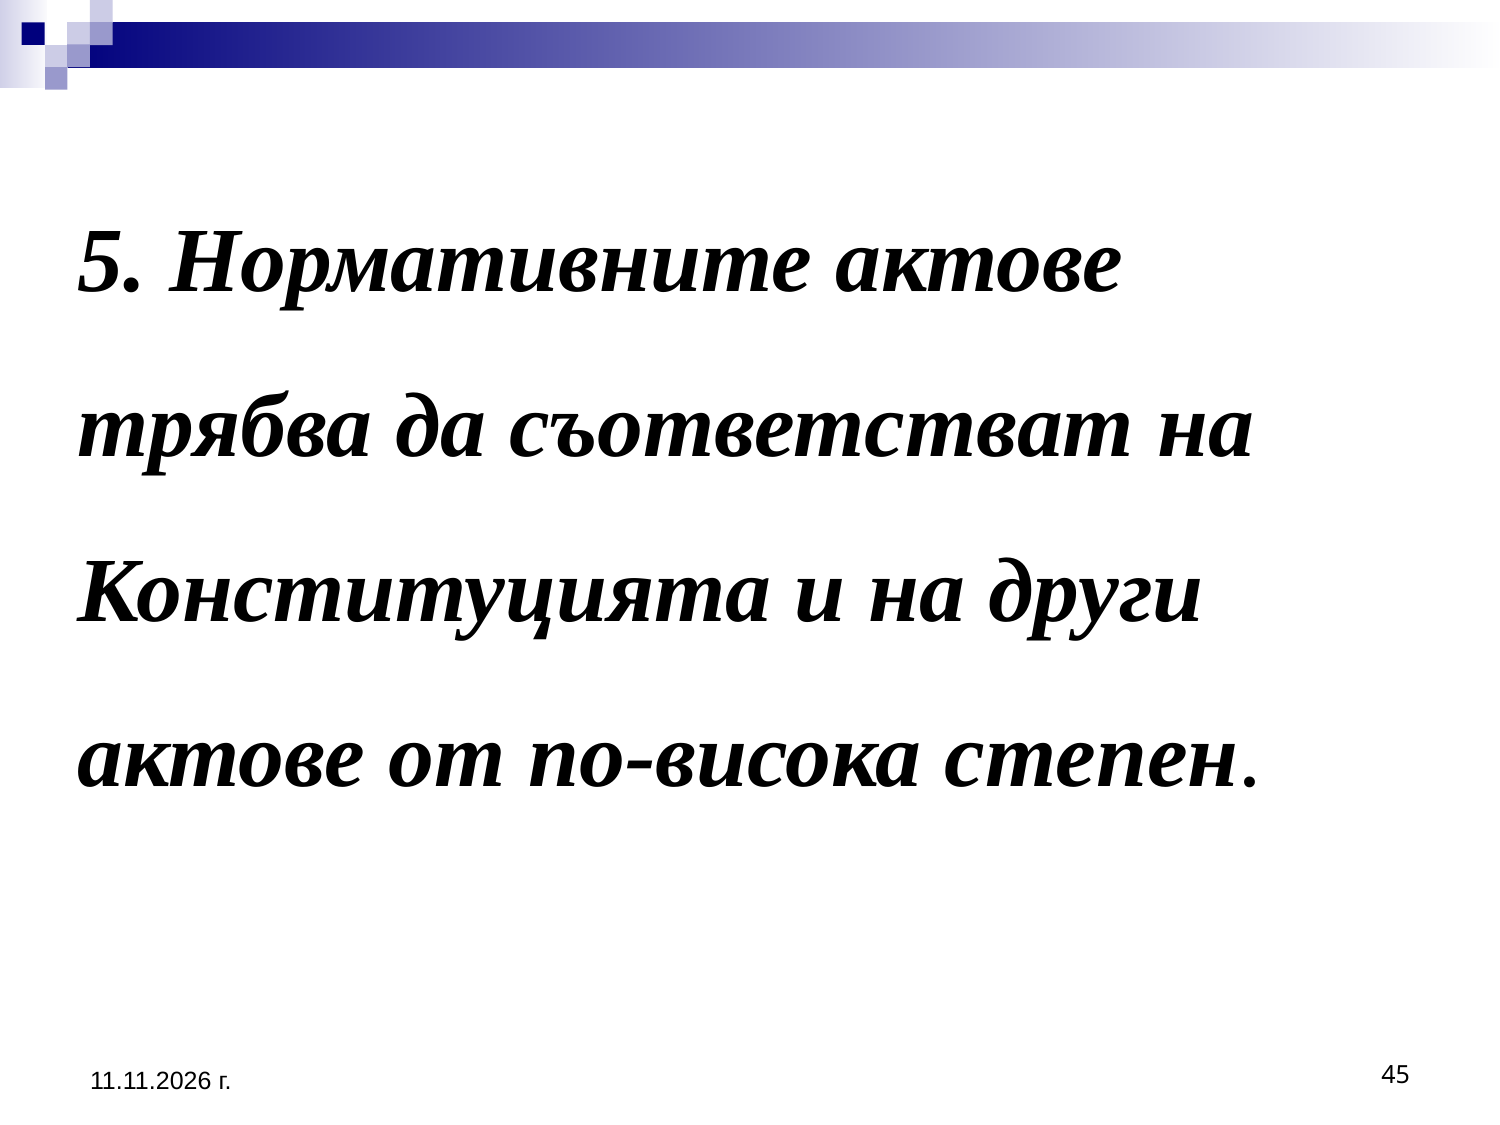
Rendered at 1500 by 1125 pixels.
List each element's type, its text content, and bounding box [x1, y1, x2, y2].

slide_number 45 [1074, 1025, 1425, 1100]
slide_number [75, 1024, 425, 1103]
title 5. Нормативните актове трябва да съответстват на Конституцията и на други актове от по-висока степен. [62, 137, 1438, 812]
